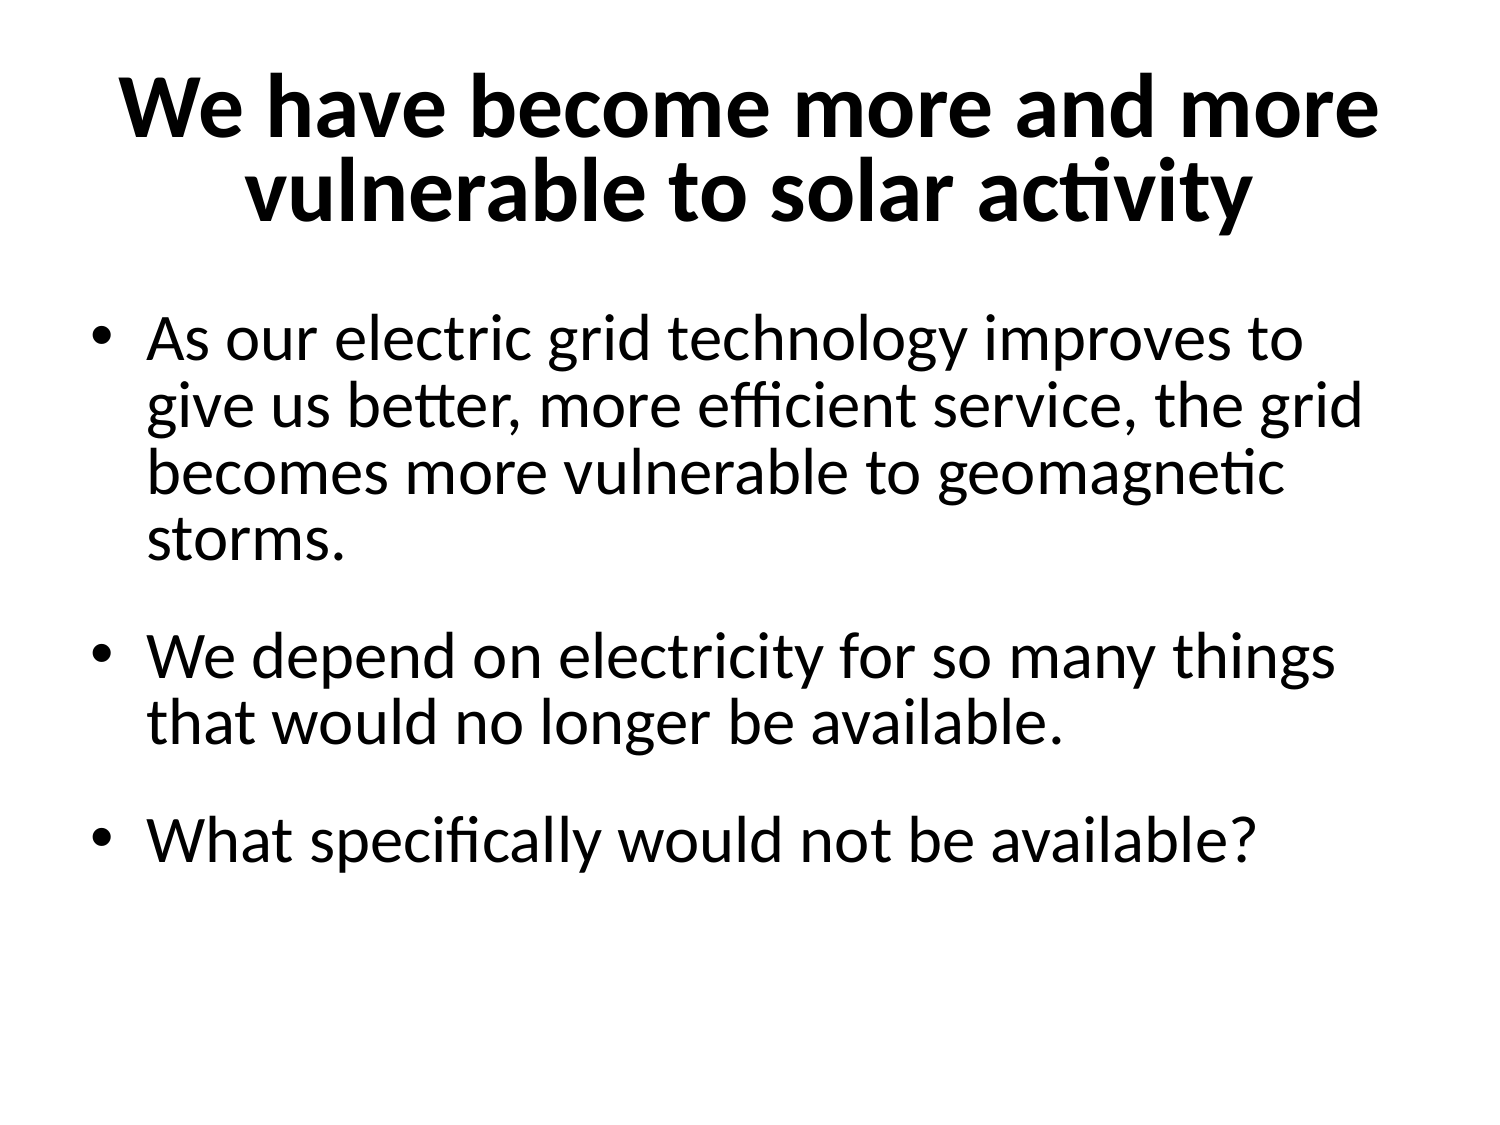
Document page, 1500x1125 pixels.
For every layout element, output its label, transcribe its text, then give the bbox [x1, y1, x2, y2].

list As our electric grid technology improves to give us better, more efficient service, the grid becomes more vulnerable to geomagnetic storms. We depend on electricity for so many things that would no longer be available. What specifically would not be available? [74, 299, 1426, 1043]
title We have become more and more vulnerable to solar activity [74, 62, 1426, 251]
